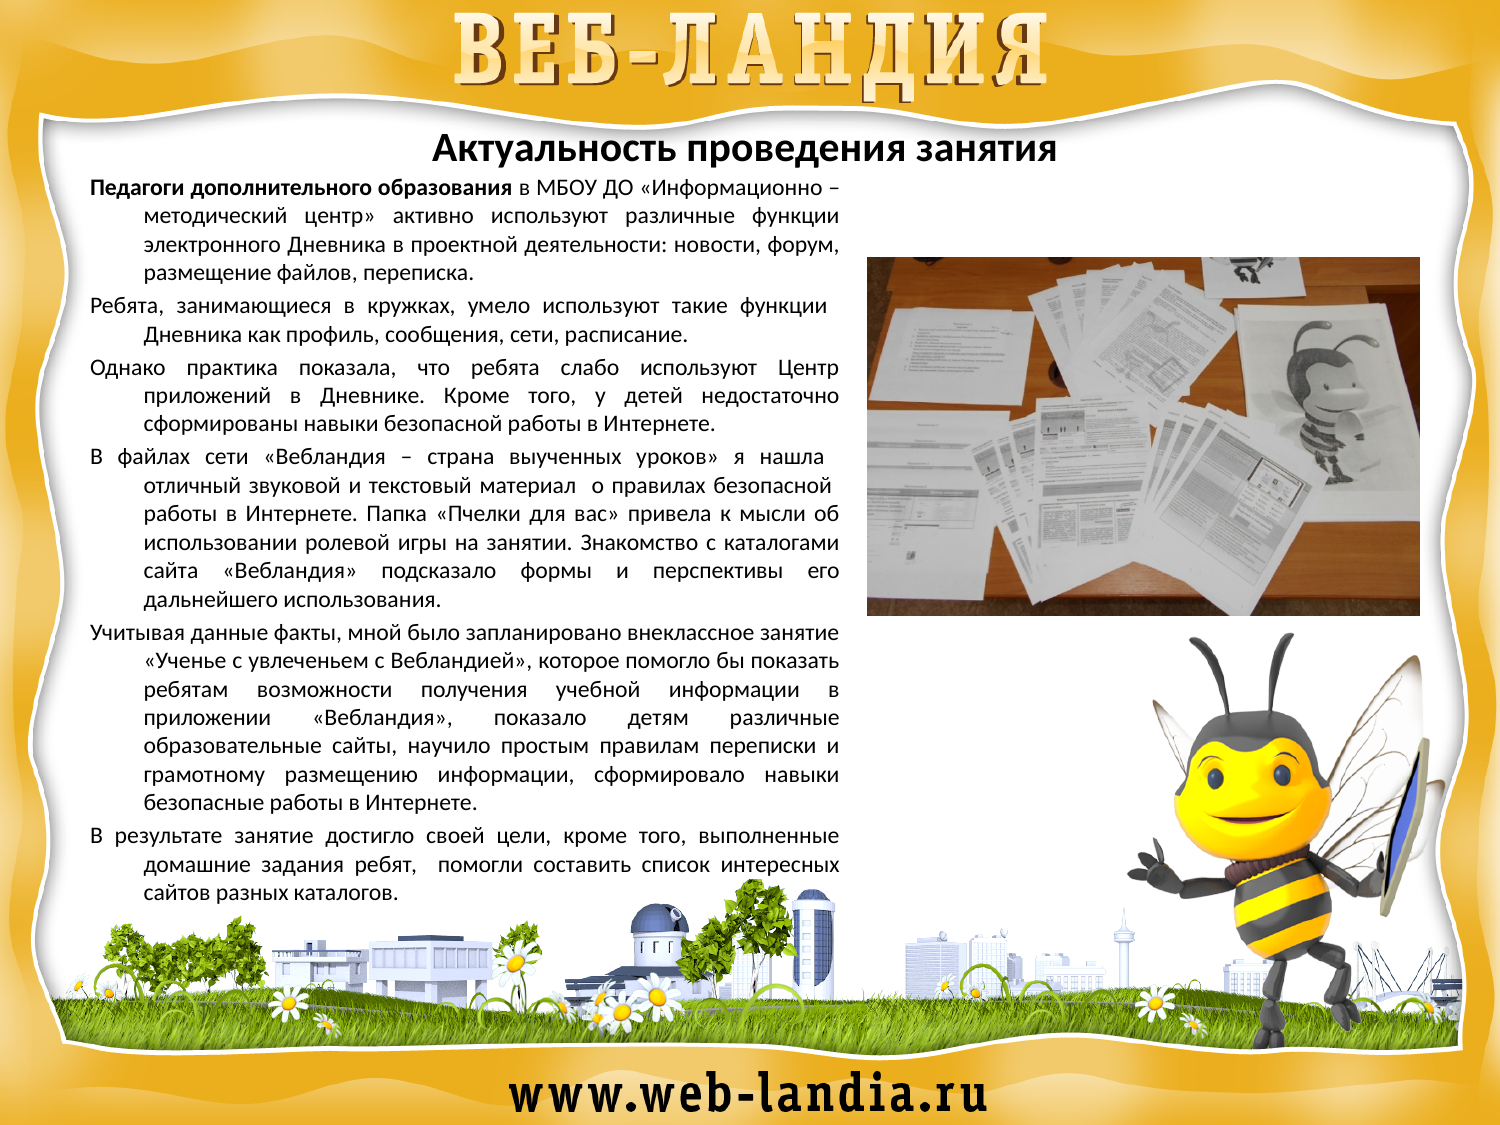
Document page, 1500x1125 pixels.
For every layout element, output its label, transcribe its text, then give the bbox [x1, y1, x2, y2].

list Педагоги дополнительного образования в МБОУ ДО «Информационно – методический центр» активно используют различные функции электронного Дневника в проектной деятельности: новости, форум, размещение файлов, переписка. Ребята, занимающиеся в кружках, умело используют такие функции Дневника как профиль, сообщения, сети, расписание. Однако практика показала, что ребята слабо используют Центр приложений в Дневнике. Кроме того, у детей недостаточно сформированы навыки безопасной работы в Интернете. В файлах сети «Вебландия – страна выученных уроков» я нашла отличный звуковой и текстовый материал о правилах безопасной работы в Интернете. Папка «Пчелки для вас» привела к мысли об использовании ролевой игры на занятии. Знакомство с каталогами сайта «Вебландия» подсказало формы и перспективы его дальнейшего использования. Учитывая данные факты, мной было запланировано внеклассное занятие «Ученье с увлеченьем с Вебландией», которое помогло бы показать ребятам возможности получения учебной информации в приложении «Вебландия», показало детям различные образовательные сайты, научило простым правилам переписки и грамотному размещению информации, сформировало навыки безопасные работы в Интернете. В результате занятие достигло своей цели, кроме того, выполненные домашние задания ребят, помогли составить список интересных сайтов разных каталогов. [75, 164, 856, 985]
picture [0, 0, 1500, 1125]
title Актуальность проведения занятия [75, 101, 1425, 188]
